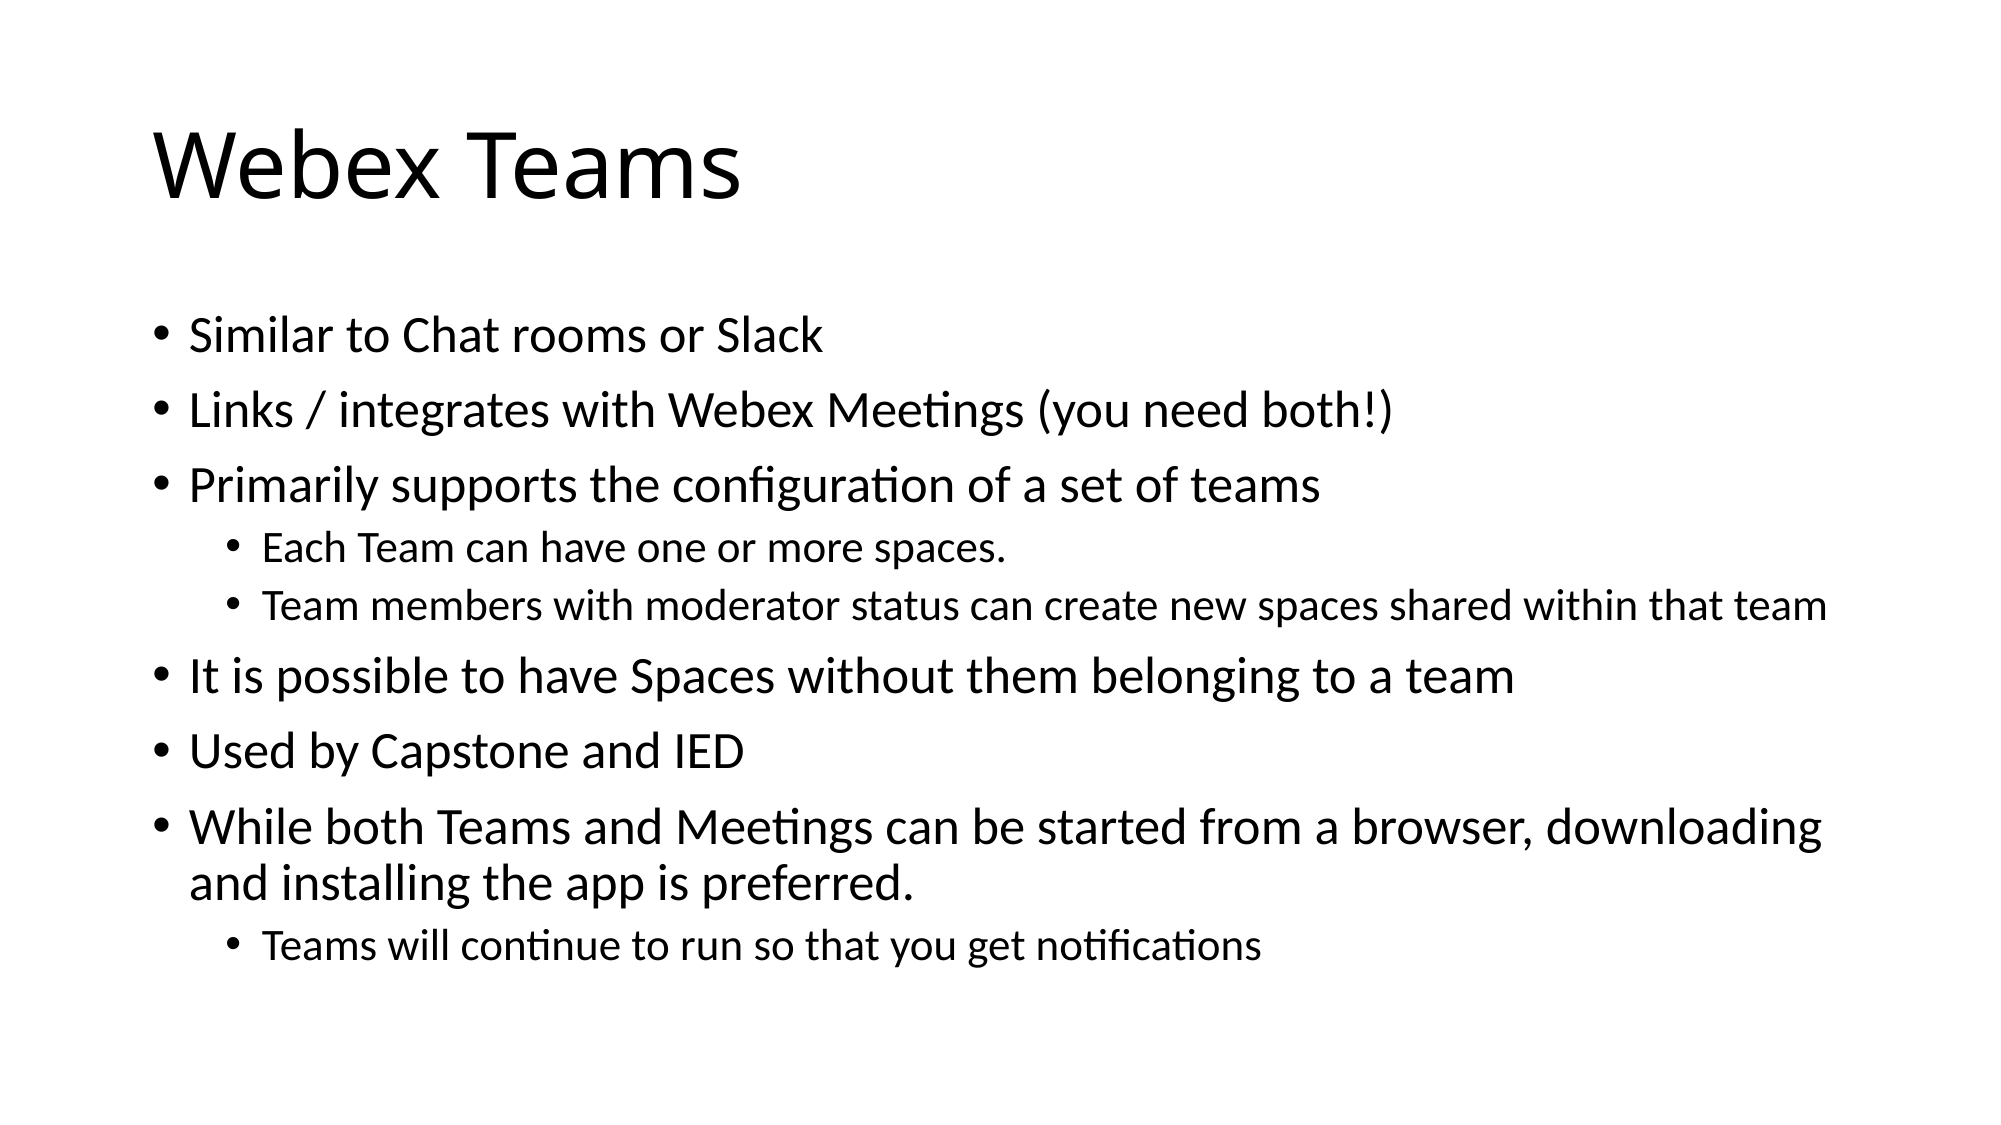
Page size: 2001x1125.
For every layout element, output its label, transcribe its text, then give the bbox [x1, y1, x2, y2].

title Webex Teams [137, 59, 1863, 278]
list Similar to Chat rooms or Slack Links / integrates with Webex Meetings (you need both!) Primarily supports the configuration of a set of teams Each Team can have one or more spaces. Team members with moderator status can create new spaces shared within that team It is possible to have Spaces without them belonging to a team Used by Capstone and IED While both Teams and Meetings can be started from a browser, downloading and installing the app is preferred. Teams will continue to run so that you get notifications [137, 299, 1863, 1014]
